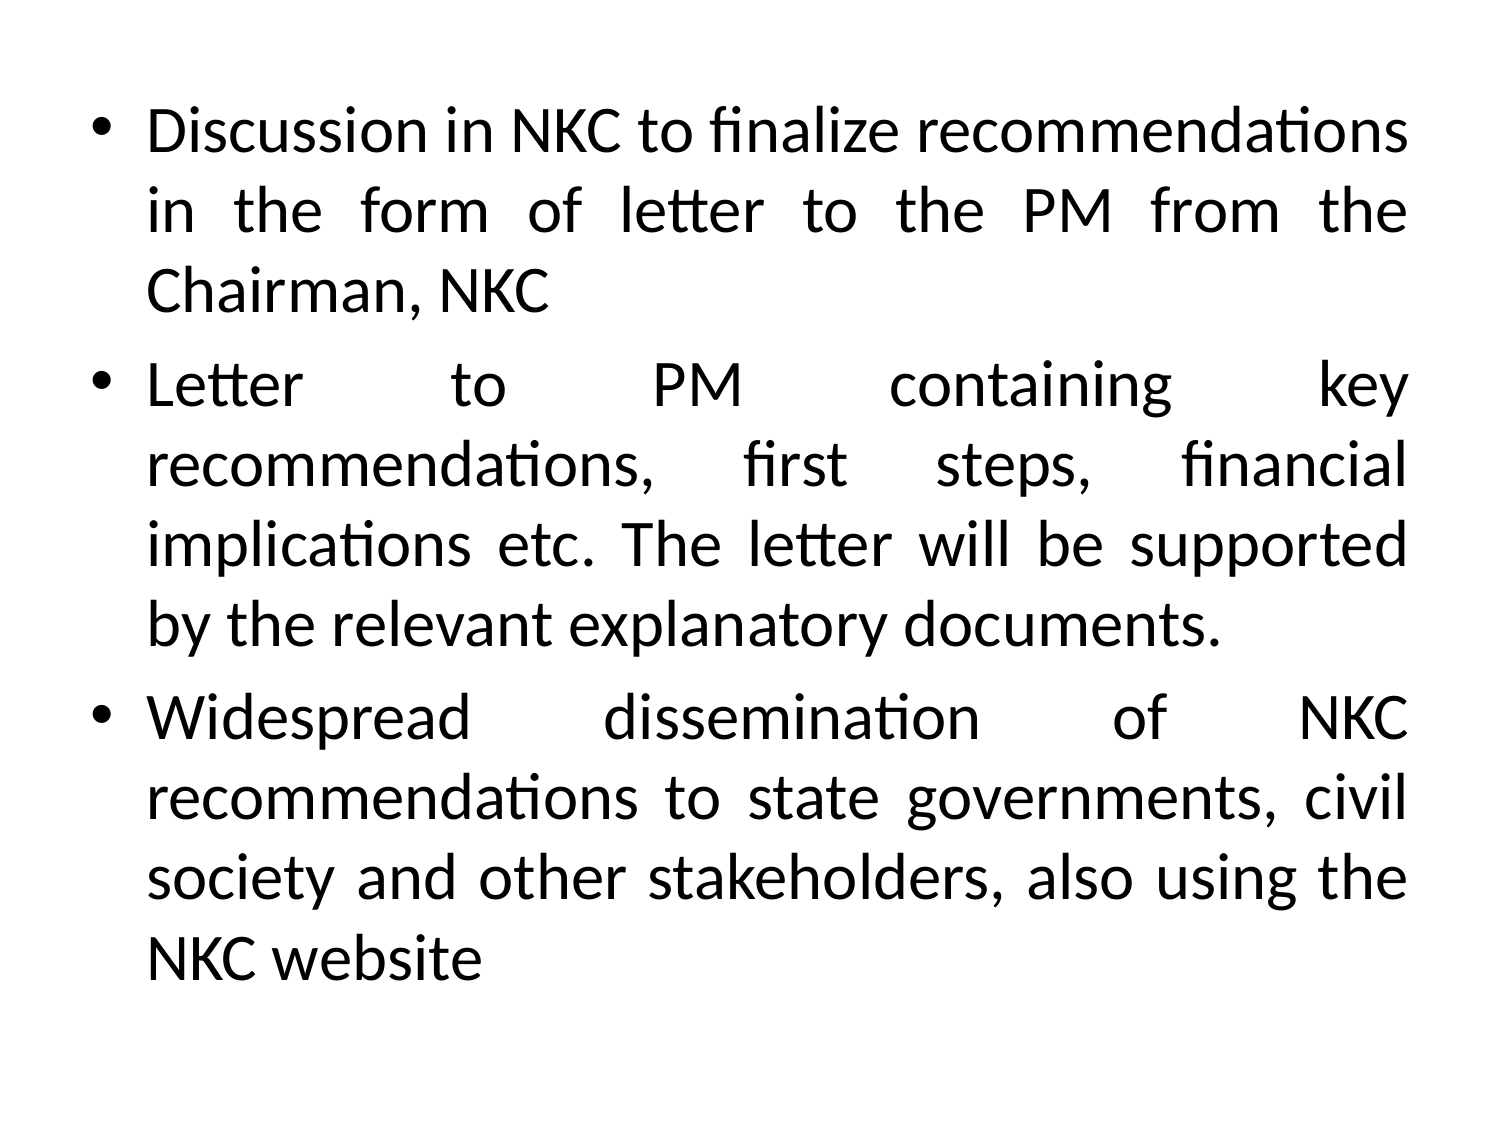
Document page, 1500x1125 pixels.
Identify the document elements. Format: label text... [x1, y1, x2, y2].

list Discussion in NKC to finalize recommendations in the form of letter to the PM from the Chairman, NKC Letter to PM containing key recommendations, first steps, financial implications etc. The letter will be supported by the relevant explanatory documents. Widespread dissemination of NKC recommendations to state governments, civil society and other stakeholders, also using the NKC website [75, 78, 1425, 1005]
